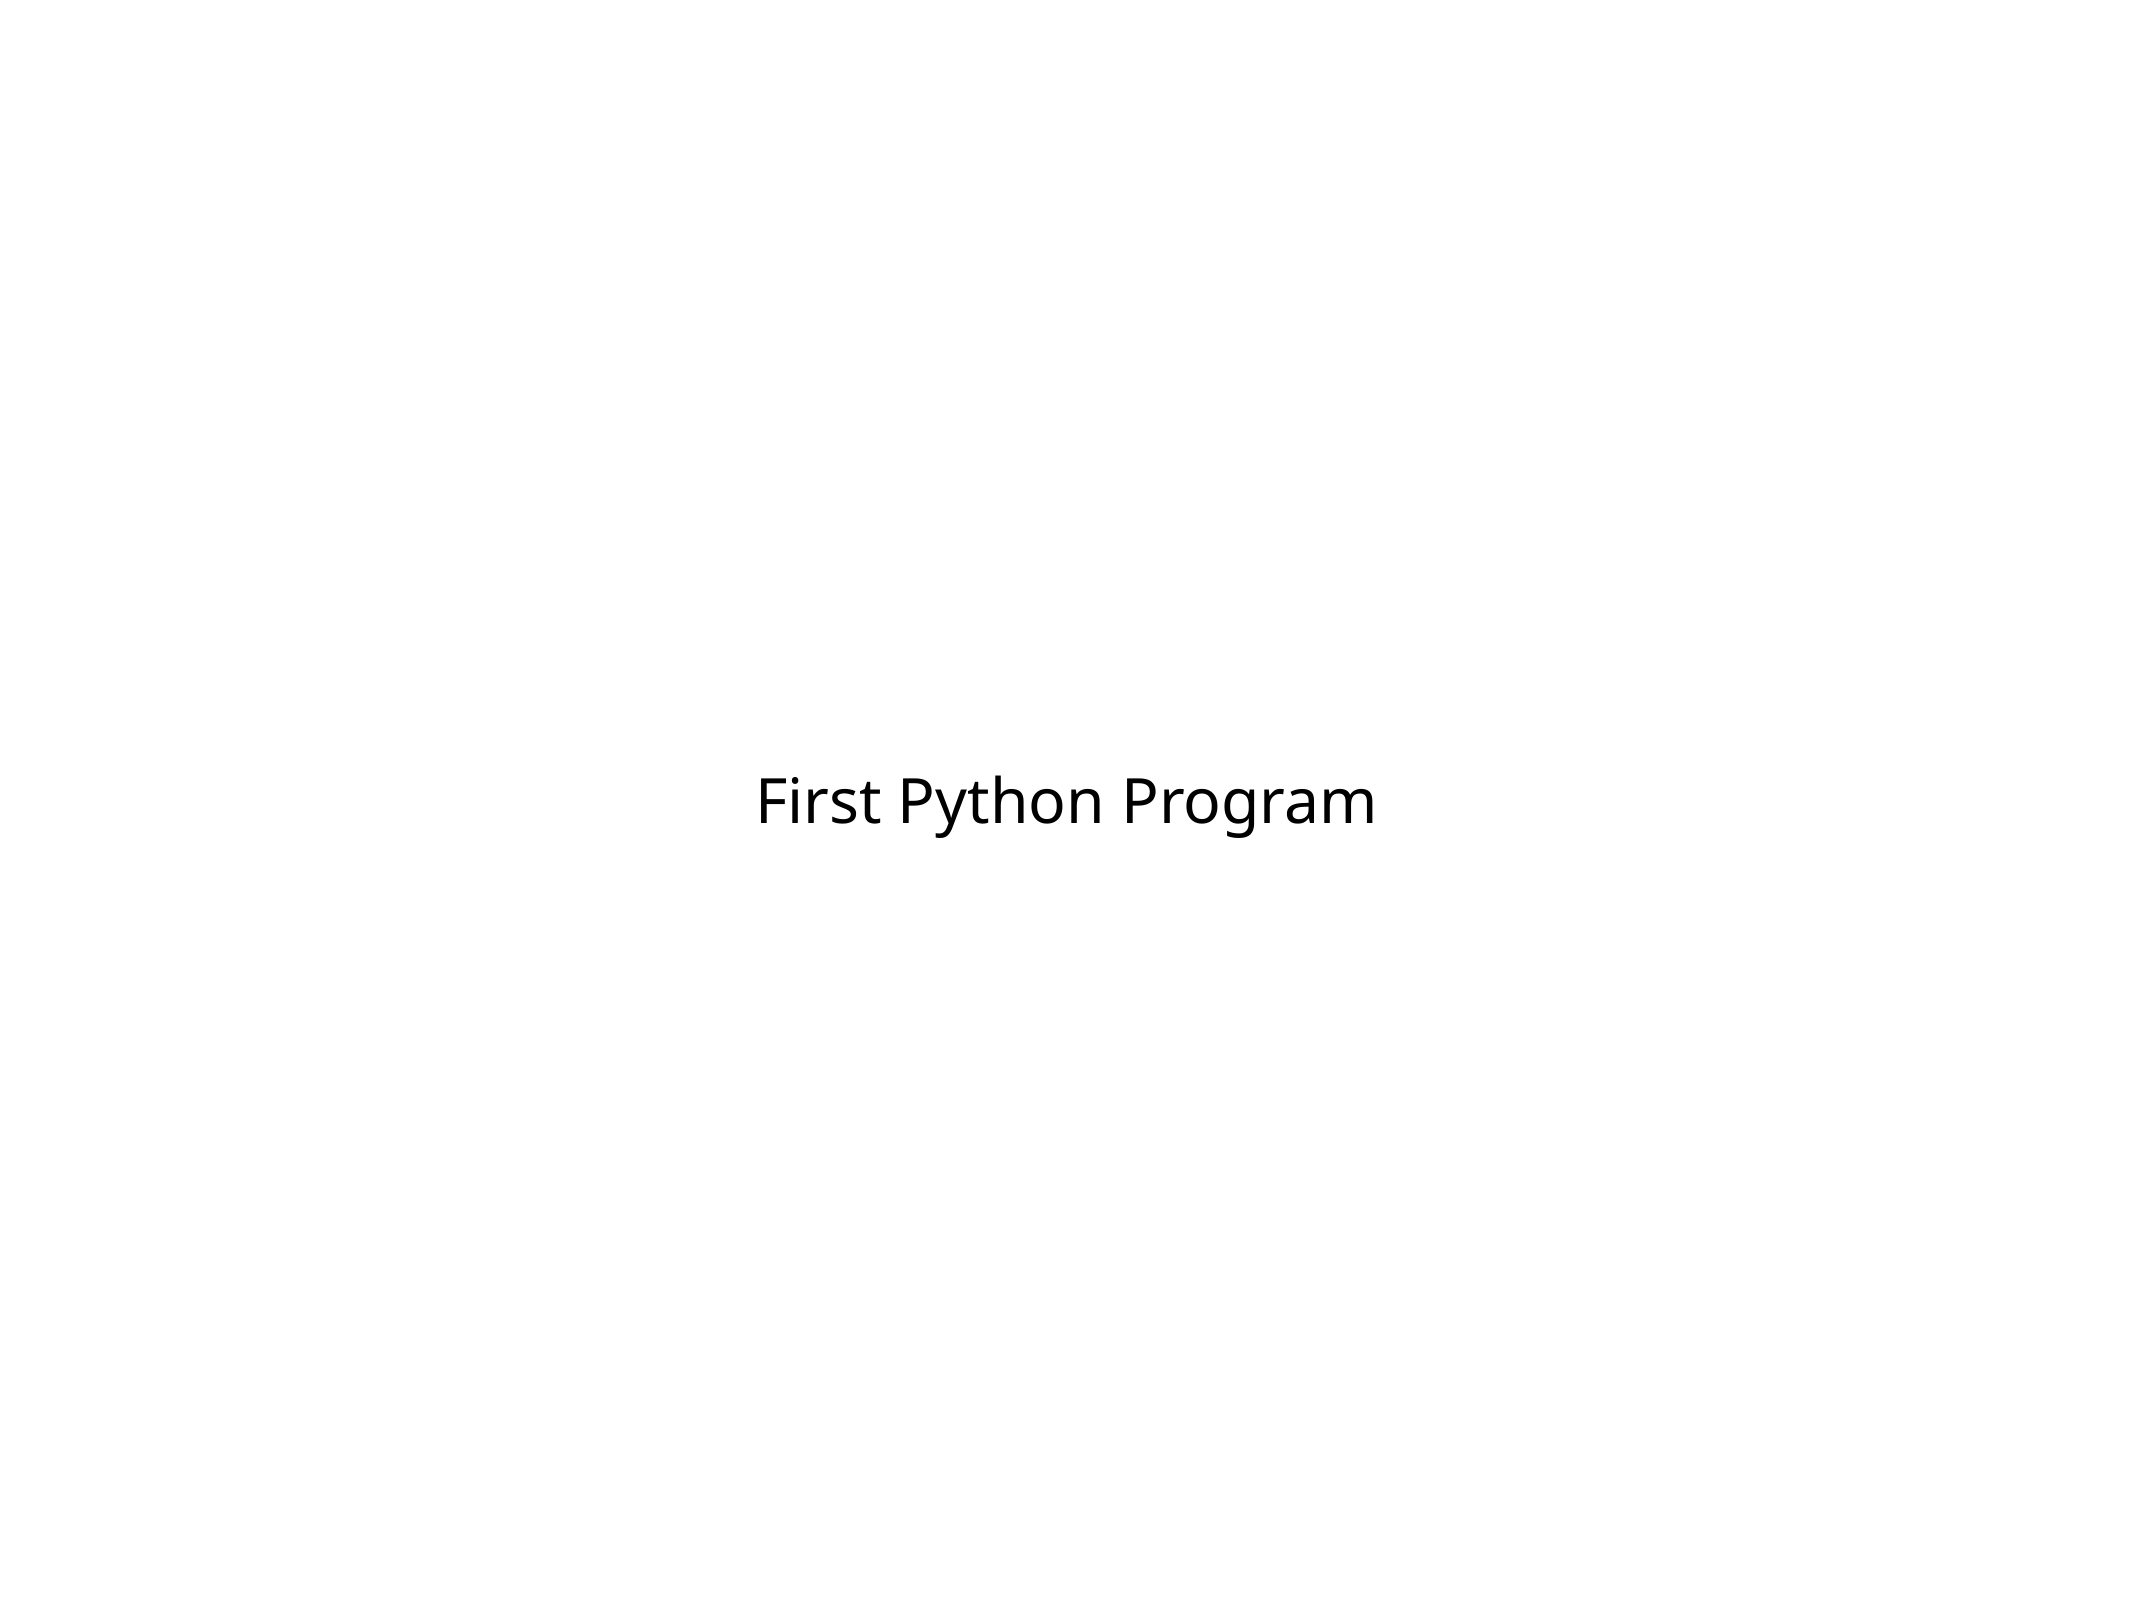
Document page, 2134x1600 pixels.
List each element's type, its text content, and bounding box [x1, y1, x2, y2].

list First Python Program [114, 484, 2020, 1486]
